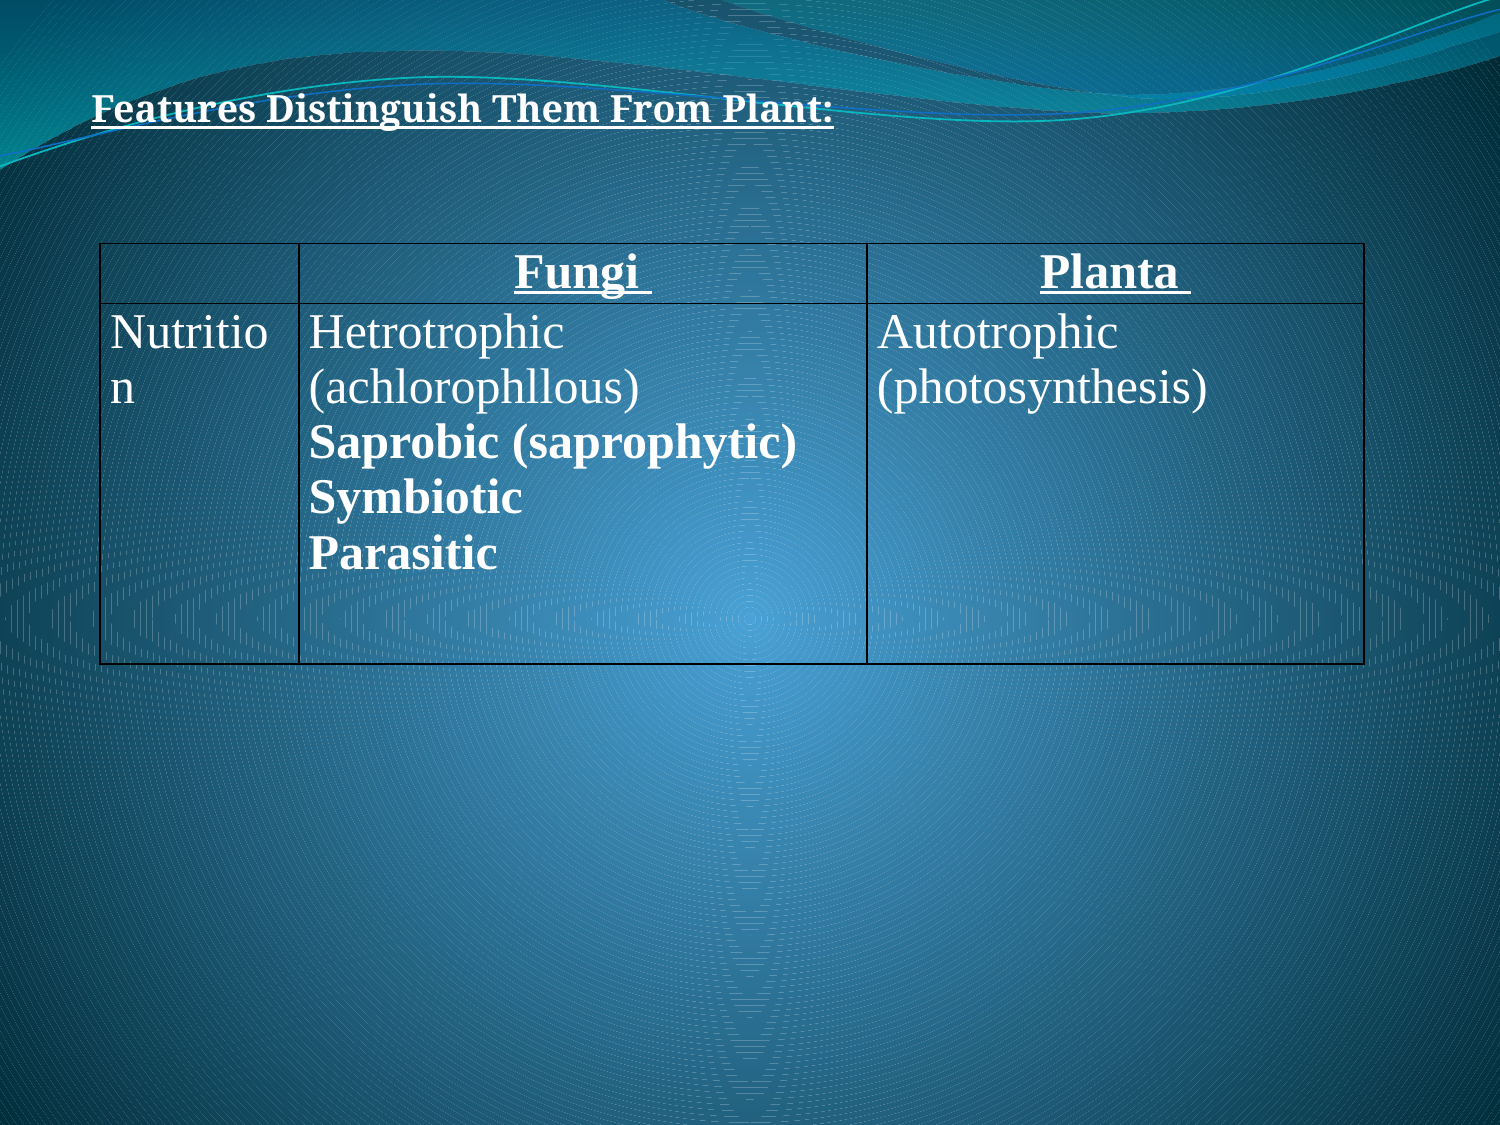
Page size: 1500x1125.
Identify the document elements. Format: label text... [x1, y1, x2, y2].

table_header Planta [868, 244, 1363, 303]
table_cell Hetrotrophic (achlorophllous) Saprobic (saprophytic) Symbiotic Parasitic [300, 304, 866, 663]
table_header [101, 244, 298, 303]
table_header Fungi [300, 244, 866, 303]
table_cell Autotrophic (photosynthesis) [868, 304, 1363, 663]
table_cell Nutrition [101, 304, 298, 663]
text_box Features Distinguish Them From Plant: [76, 78, 1329, 138]
